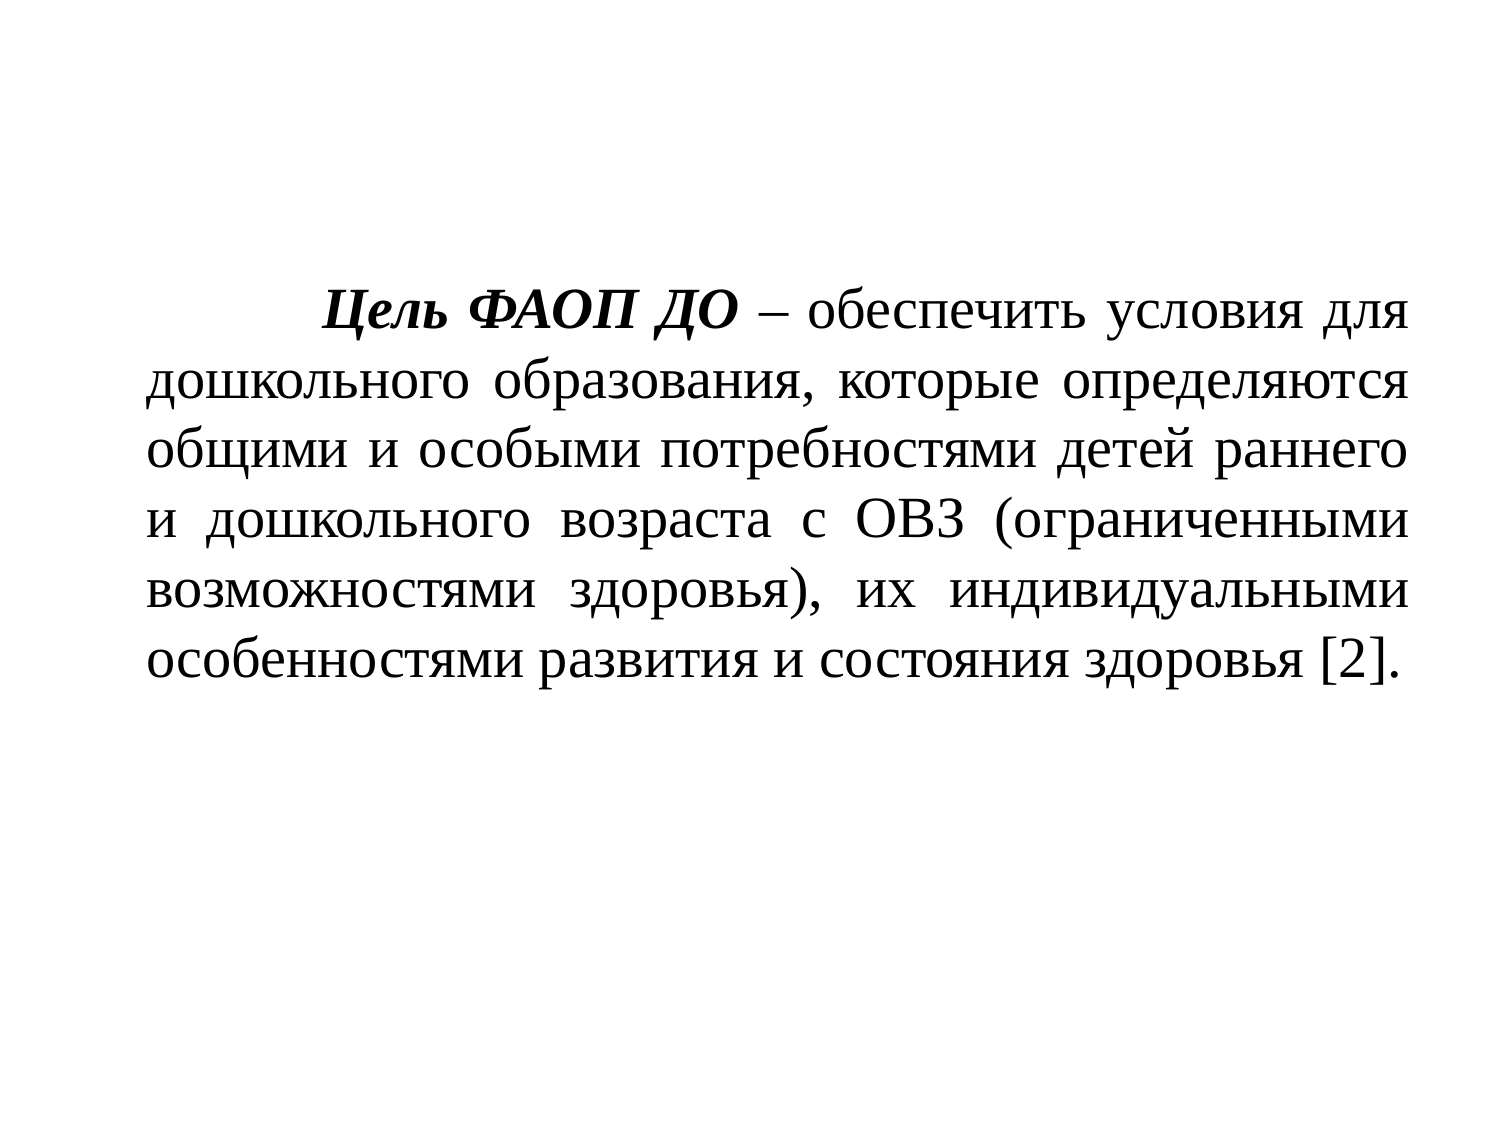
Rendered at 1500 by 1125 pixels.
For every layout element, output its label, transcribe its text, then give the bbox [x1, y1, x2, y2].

list Цель ФАОП ДО – обеспечить условия для дошкольного образования, которые определяются общими и особыми потребностями детей раннего и дошкольного возраста с ОВЗ (ограниченными возможностями здоровья), их индивидуальными особенностями развития и состояния здоровья [2]. [75, 262, 1425, 1005]
